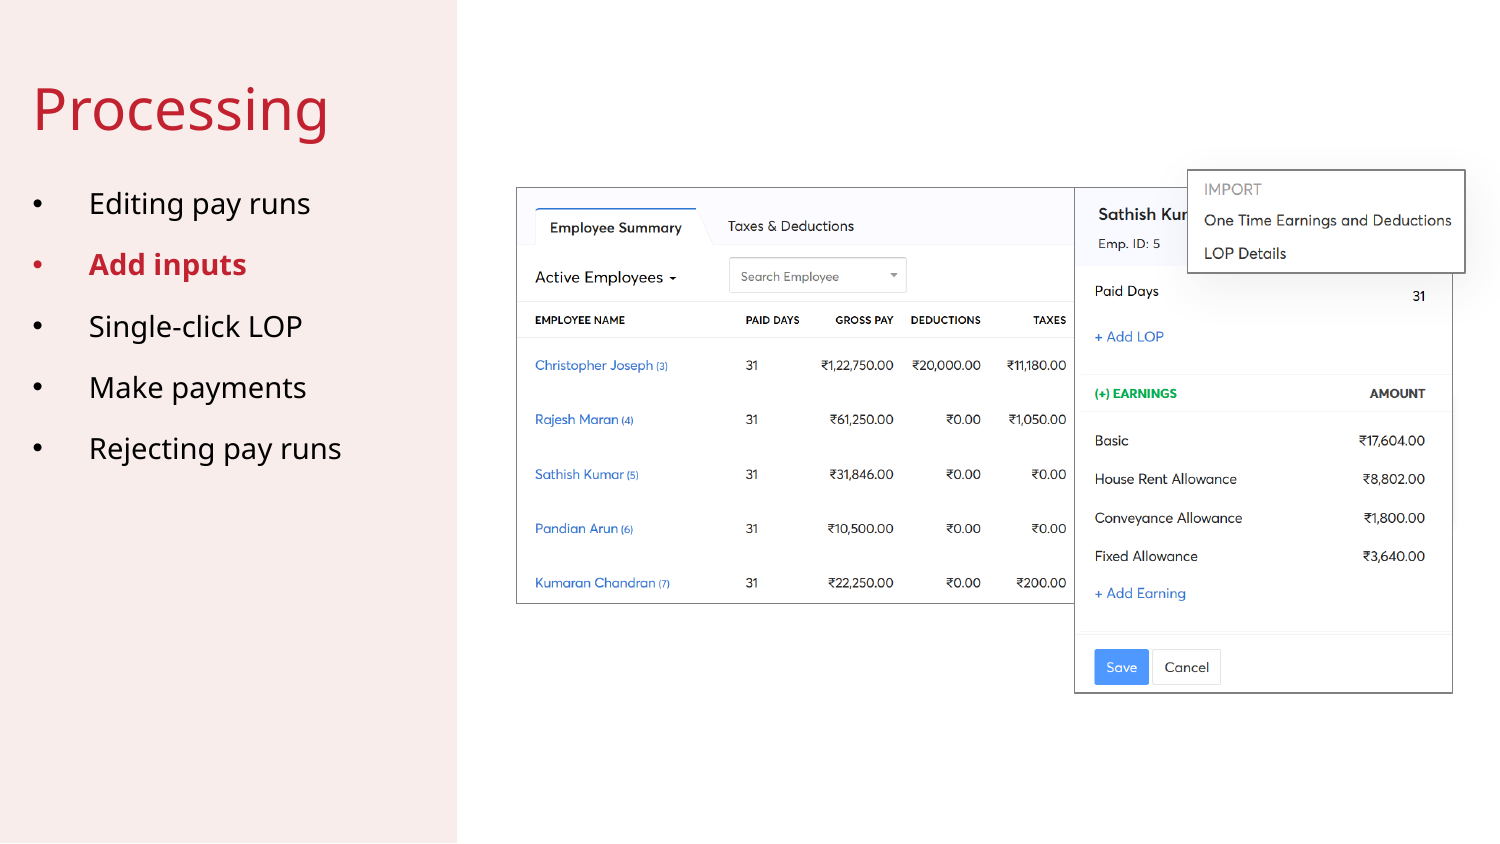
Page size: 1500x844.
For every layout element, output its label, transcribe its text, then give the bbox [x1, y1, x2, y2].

text_box Editing pay runs Add inputs Single-click LOP Make payments Rejecting pay runs [17, 151, 474, 473]
text_box [0, 0, 458, 844]
picture [517, 170, 1465, 693]
text_box Processing [17, 64, 384, 151]
